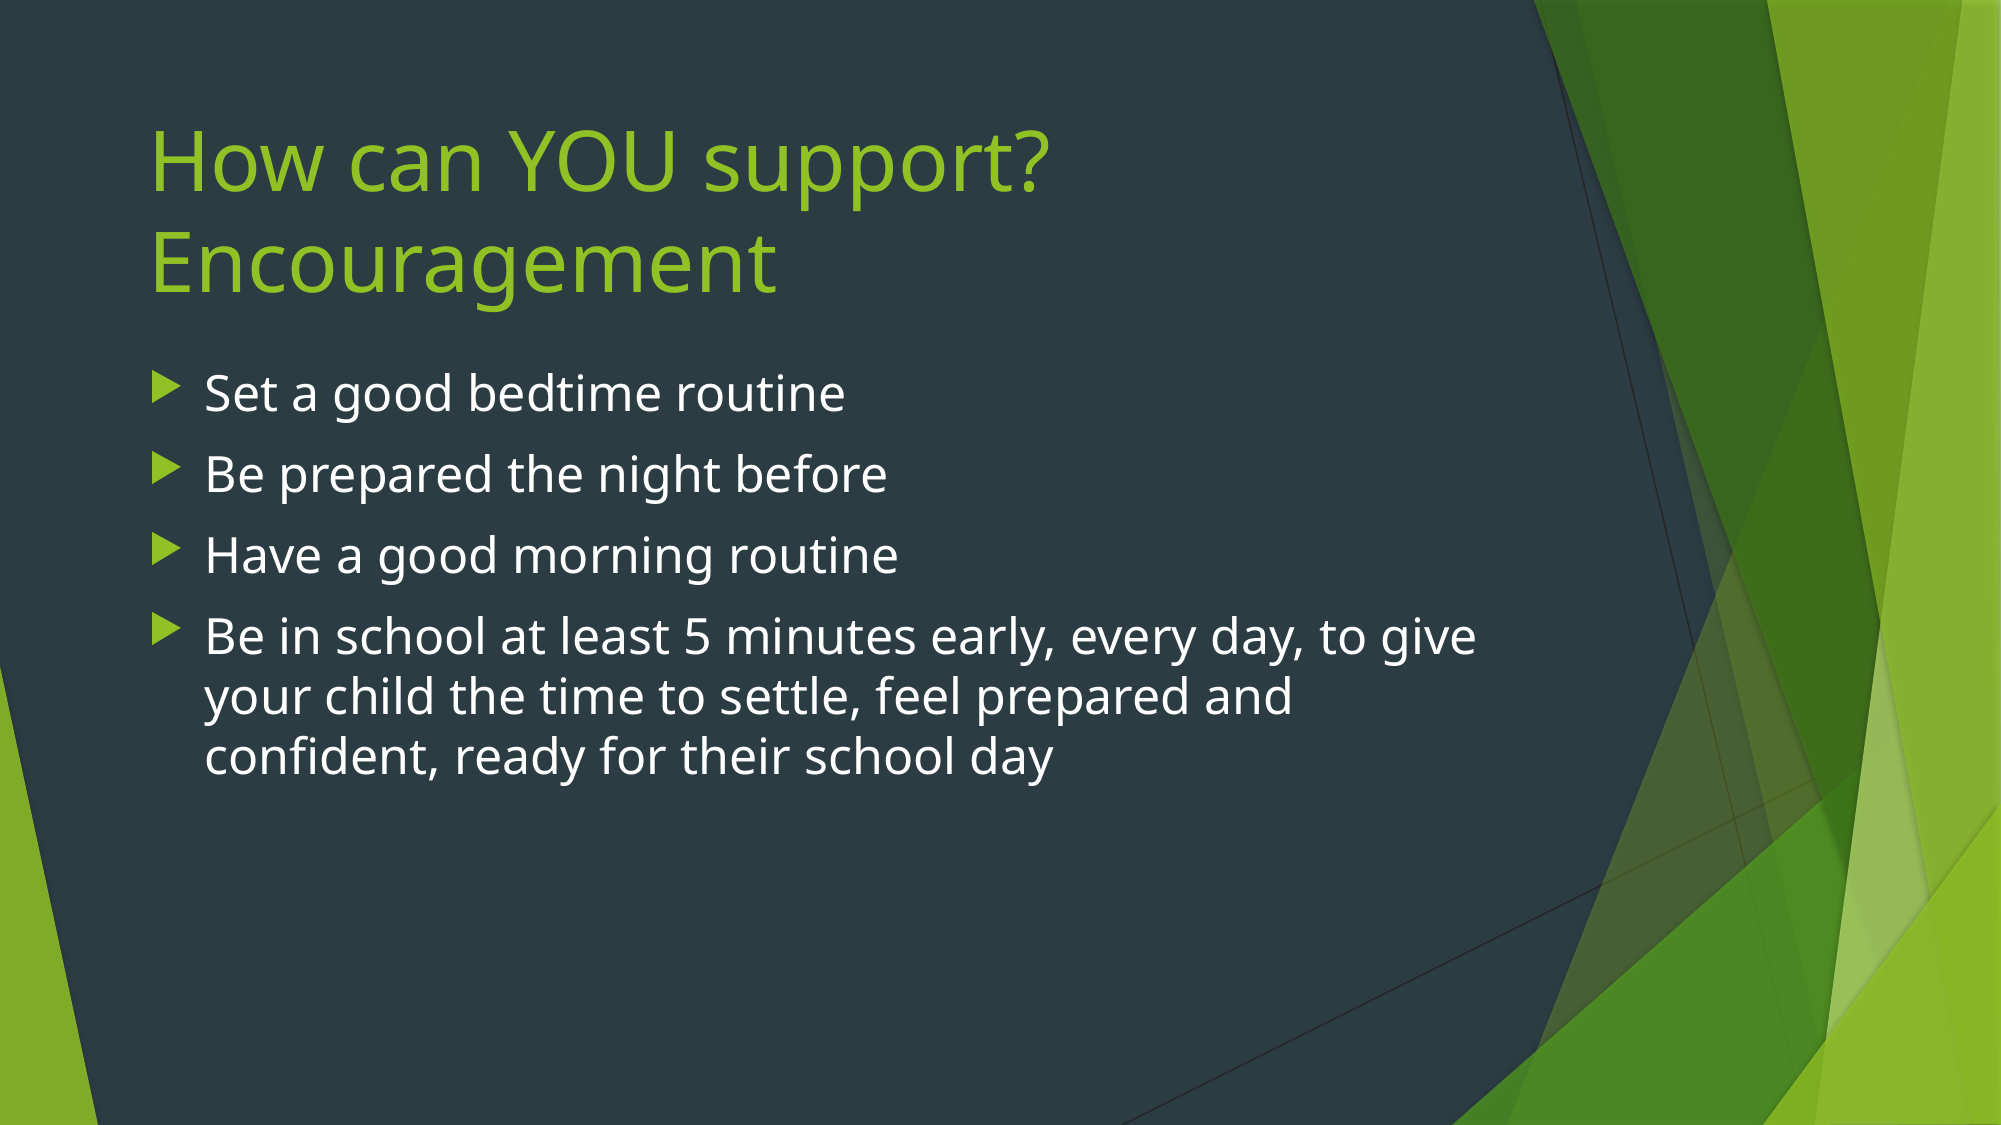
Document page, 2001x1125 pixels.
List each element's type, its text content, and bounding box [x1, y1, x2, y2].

list Set a good bedtime routine Be prepared the night before Have a good morning routine Be in school at least 5 minutes early, every day, to give your child the time to settle, feel prepared and confident, ready for their school day [133, 354, 1522, 992]
title How can YOU support? Encouragement [133, 99, 1522, 317]
